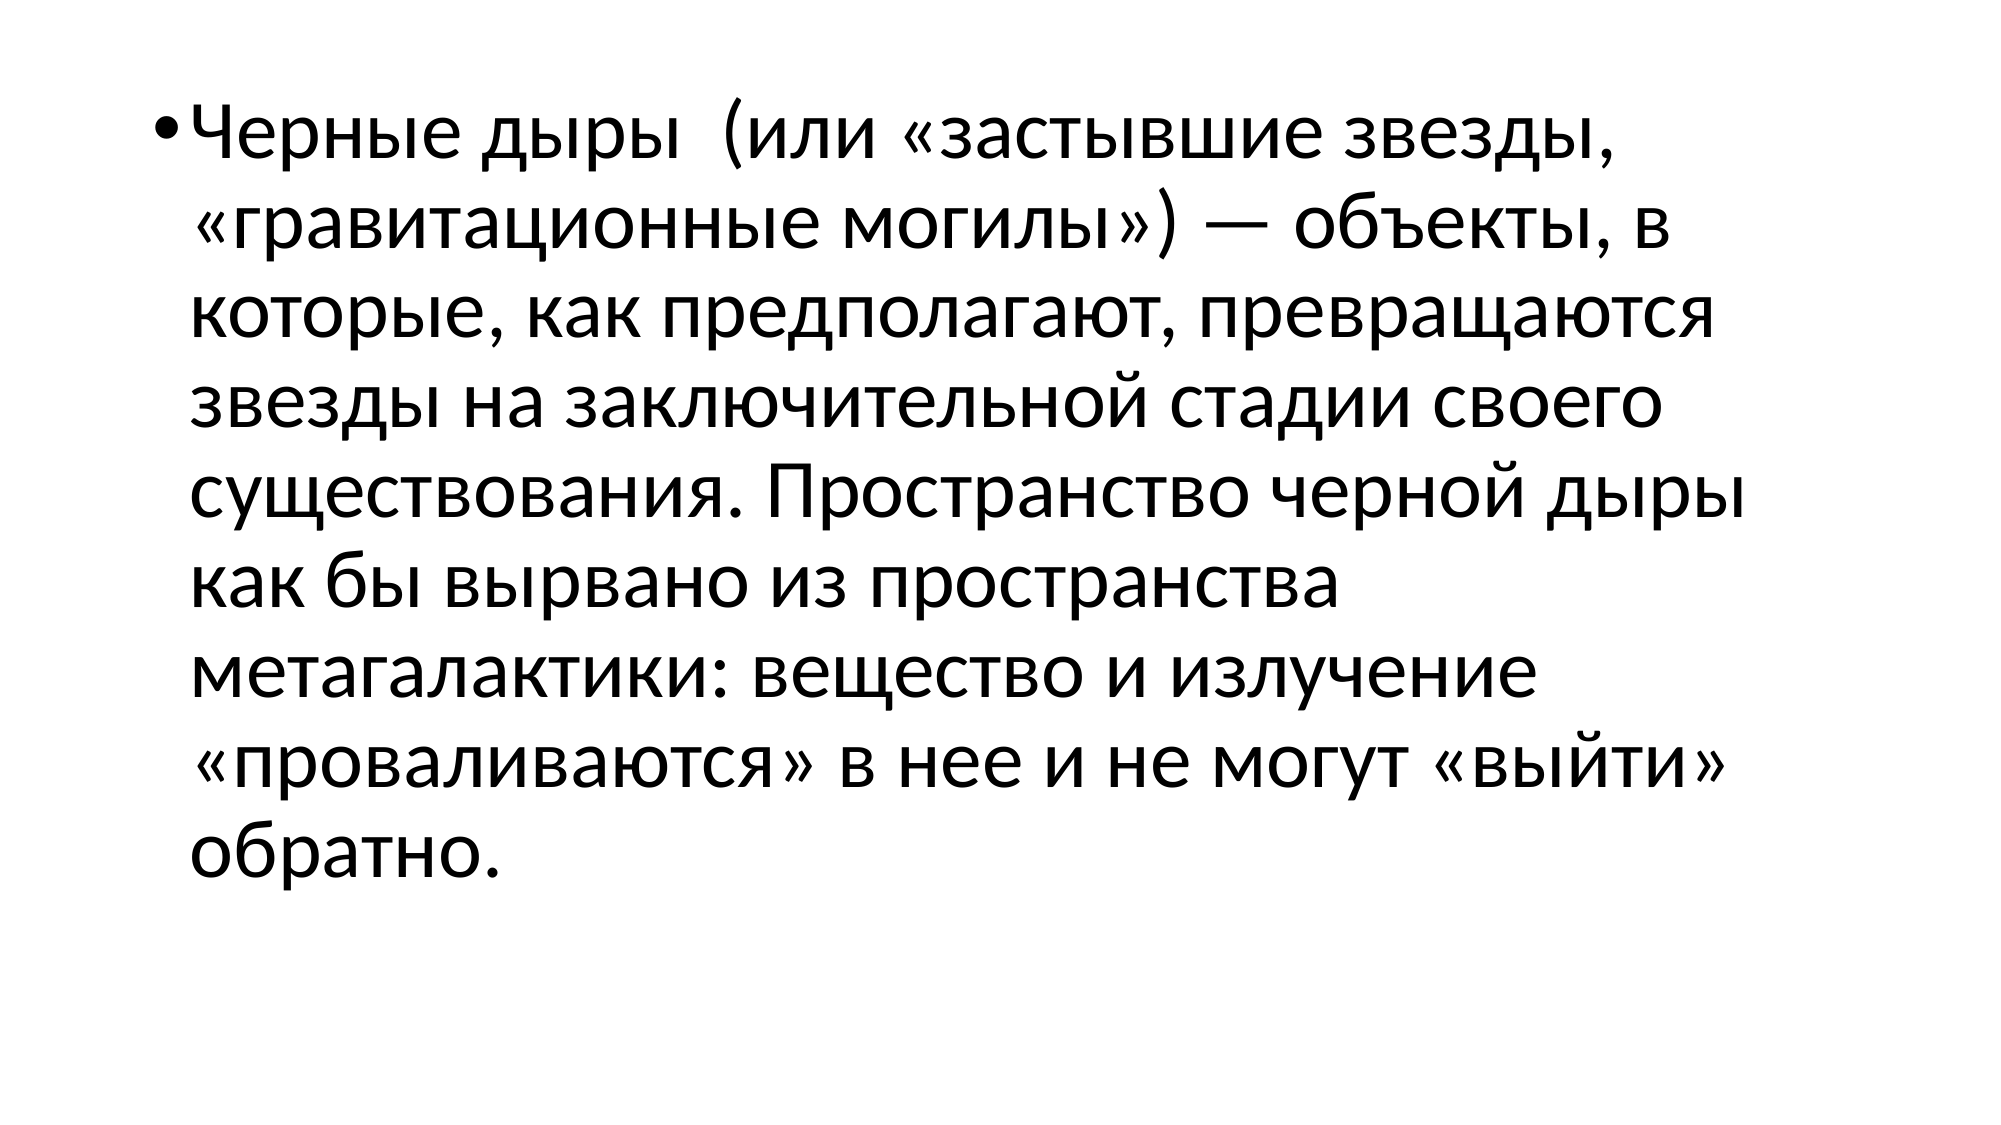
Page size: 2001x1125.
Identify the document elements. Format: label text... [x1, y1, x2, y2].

list Черные дыры (или «застывшие звезды, «гравитационные могилы») — объекты, в которые, как предполагают, превращаются звезды на заключительной стадии своего существования. Пространство черной дыры как бы вырвано из пространства метагалактики: вещество и излучение «проваливаются» в нее и не могут «выйти» обратно. [137, 78, 1863, 1014]
